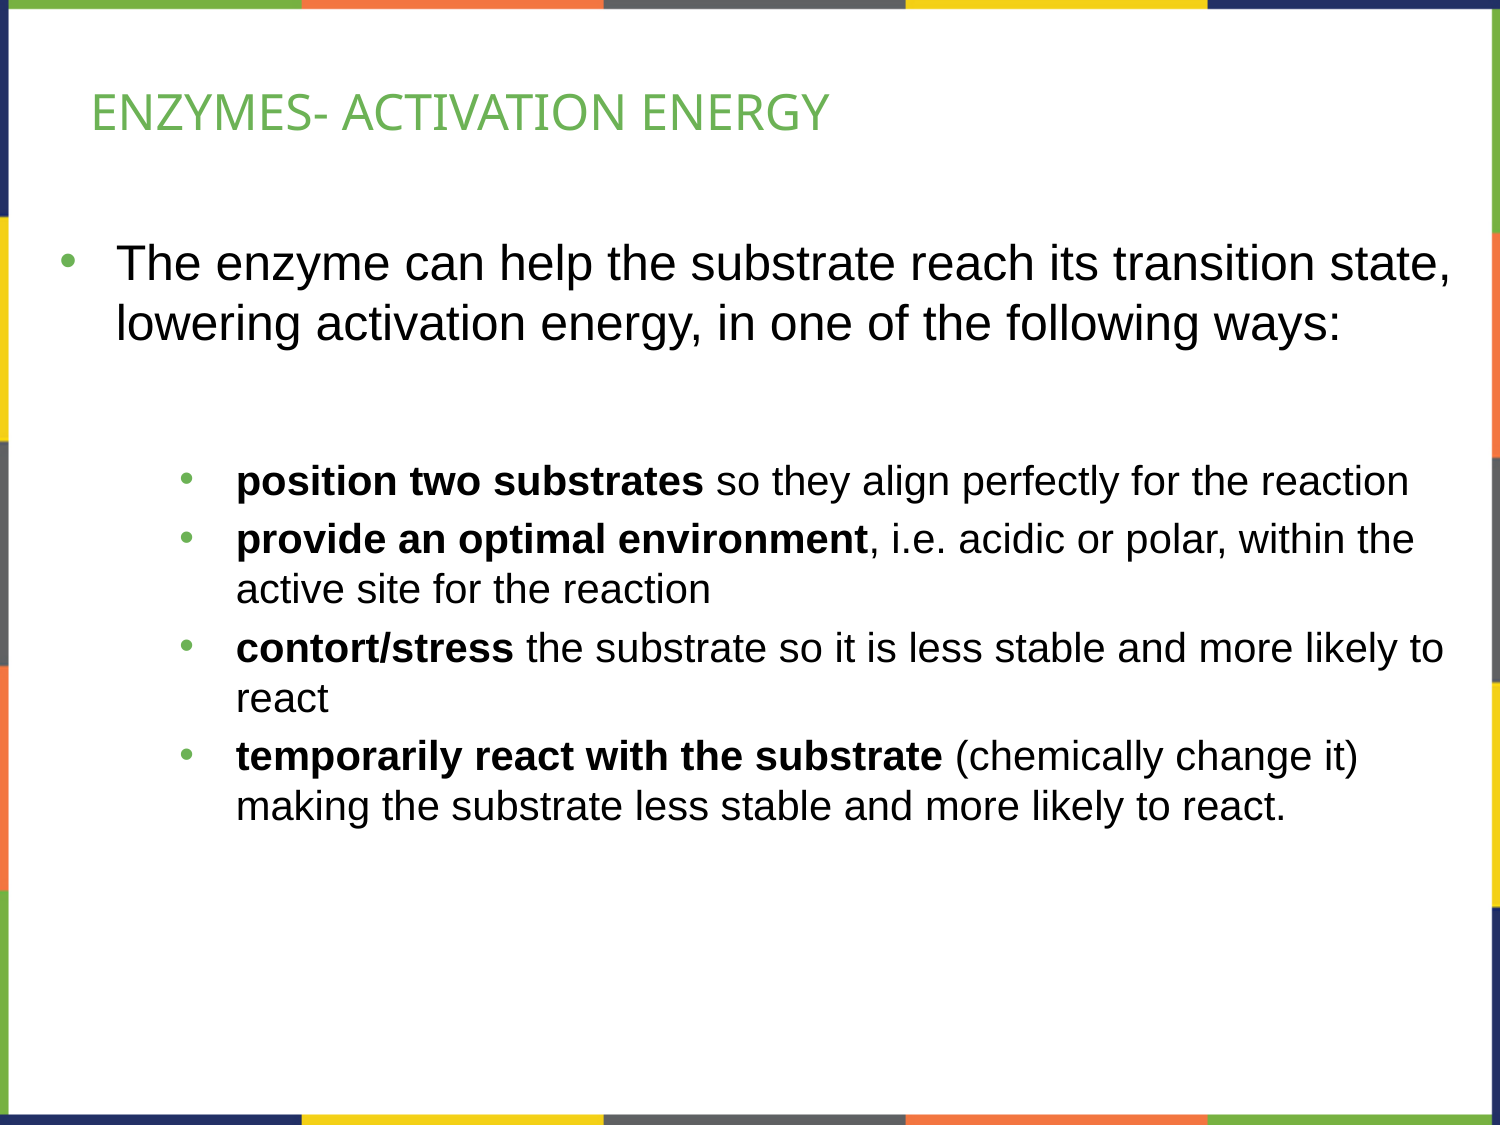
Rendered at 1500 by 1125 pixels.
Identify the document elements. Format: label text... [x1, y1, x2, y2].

title ENZYMES- ACTIVATION ENERGY [75, 39, 1398, 148]
picture [0, 0, 1500, 1125]
list The enzyme can help the substrate reach its transition state, lowering activation energy, in one of the following ways: position two substrates so they align perfectly for the reaction provide an optimal environment, i.e. acidic or polar, within the active site for the reaction contort/stress the substrate so it is less stable and more likely to react temporarily react with the substrate (chemically change it) making the substrate less stable and more likely to react. [44, 222, 1481, 1120]
